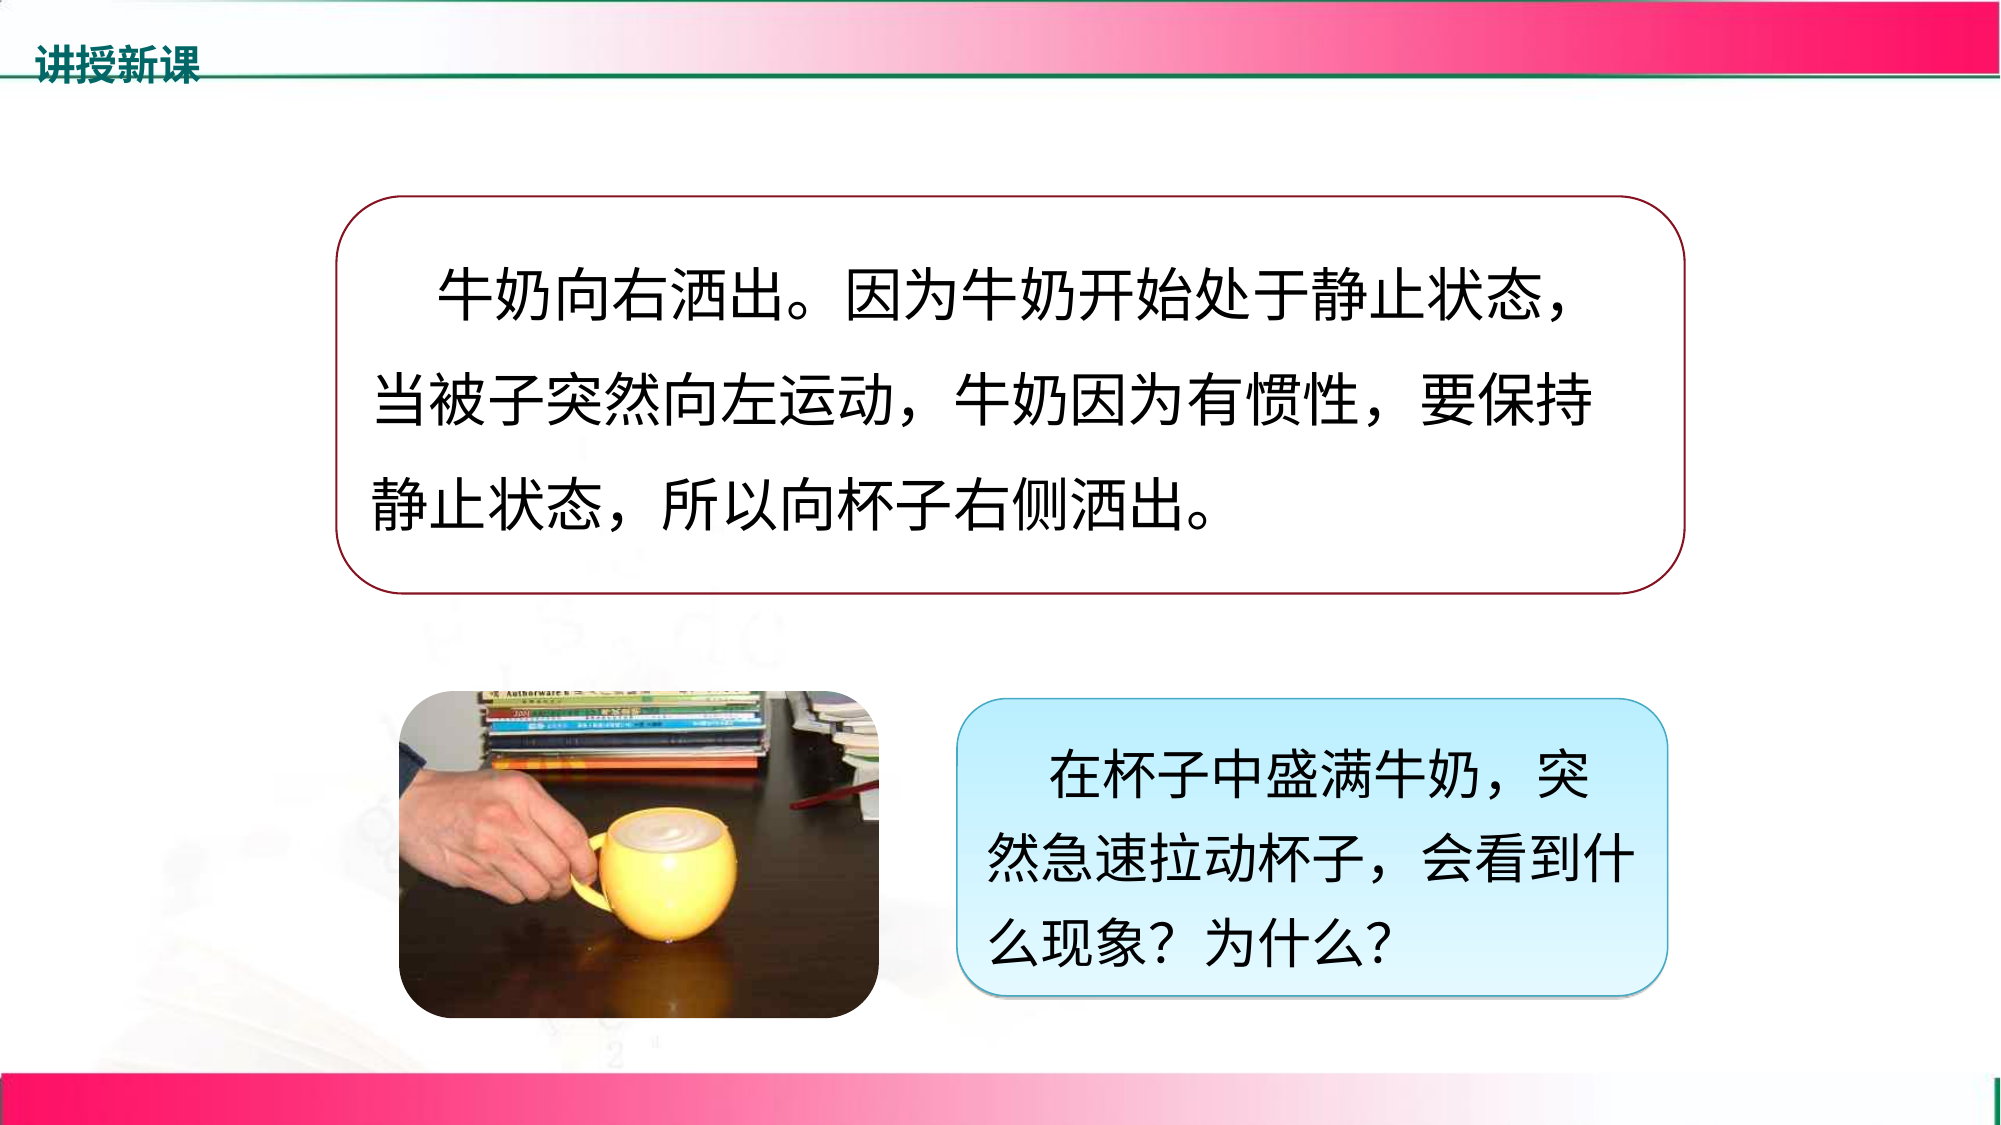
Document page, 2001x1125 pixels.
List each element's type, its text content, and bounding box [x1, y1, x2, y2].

text_box 讲授新课 [19, 31, 232, 97]
picture [0, 0, 2001, 1125]
text_box 牛奶向右洒出。因为牛奶开始处于静止状态，当被子突然向左运动，牛奶因为有惯性，要保持静止状态，所以向杯子右侧洒出。 [335, 195, 1686, 595]
text_box 在杯子中盛满牛奶，突然急速拉动杯子，会看到什么现象？为什么？ [956, 698, 1668, 996]
